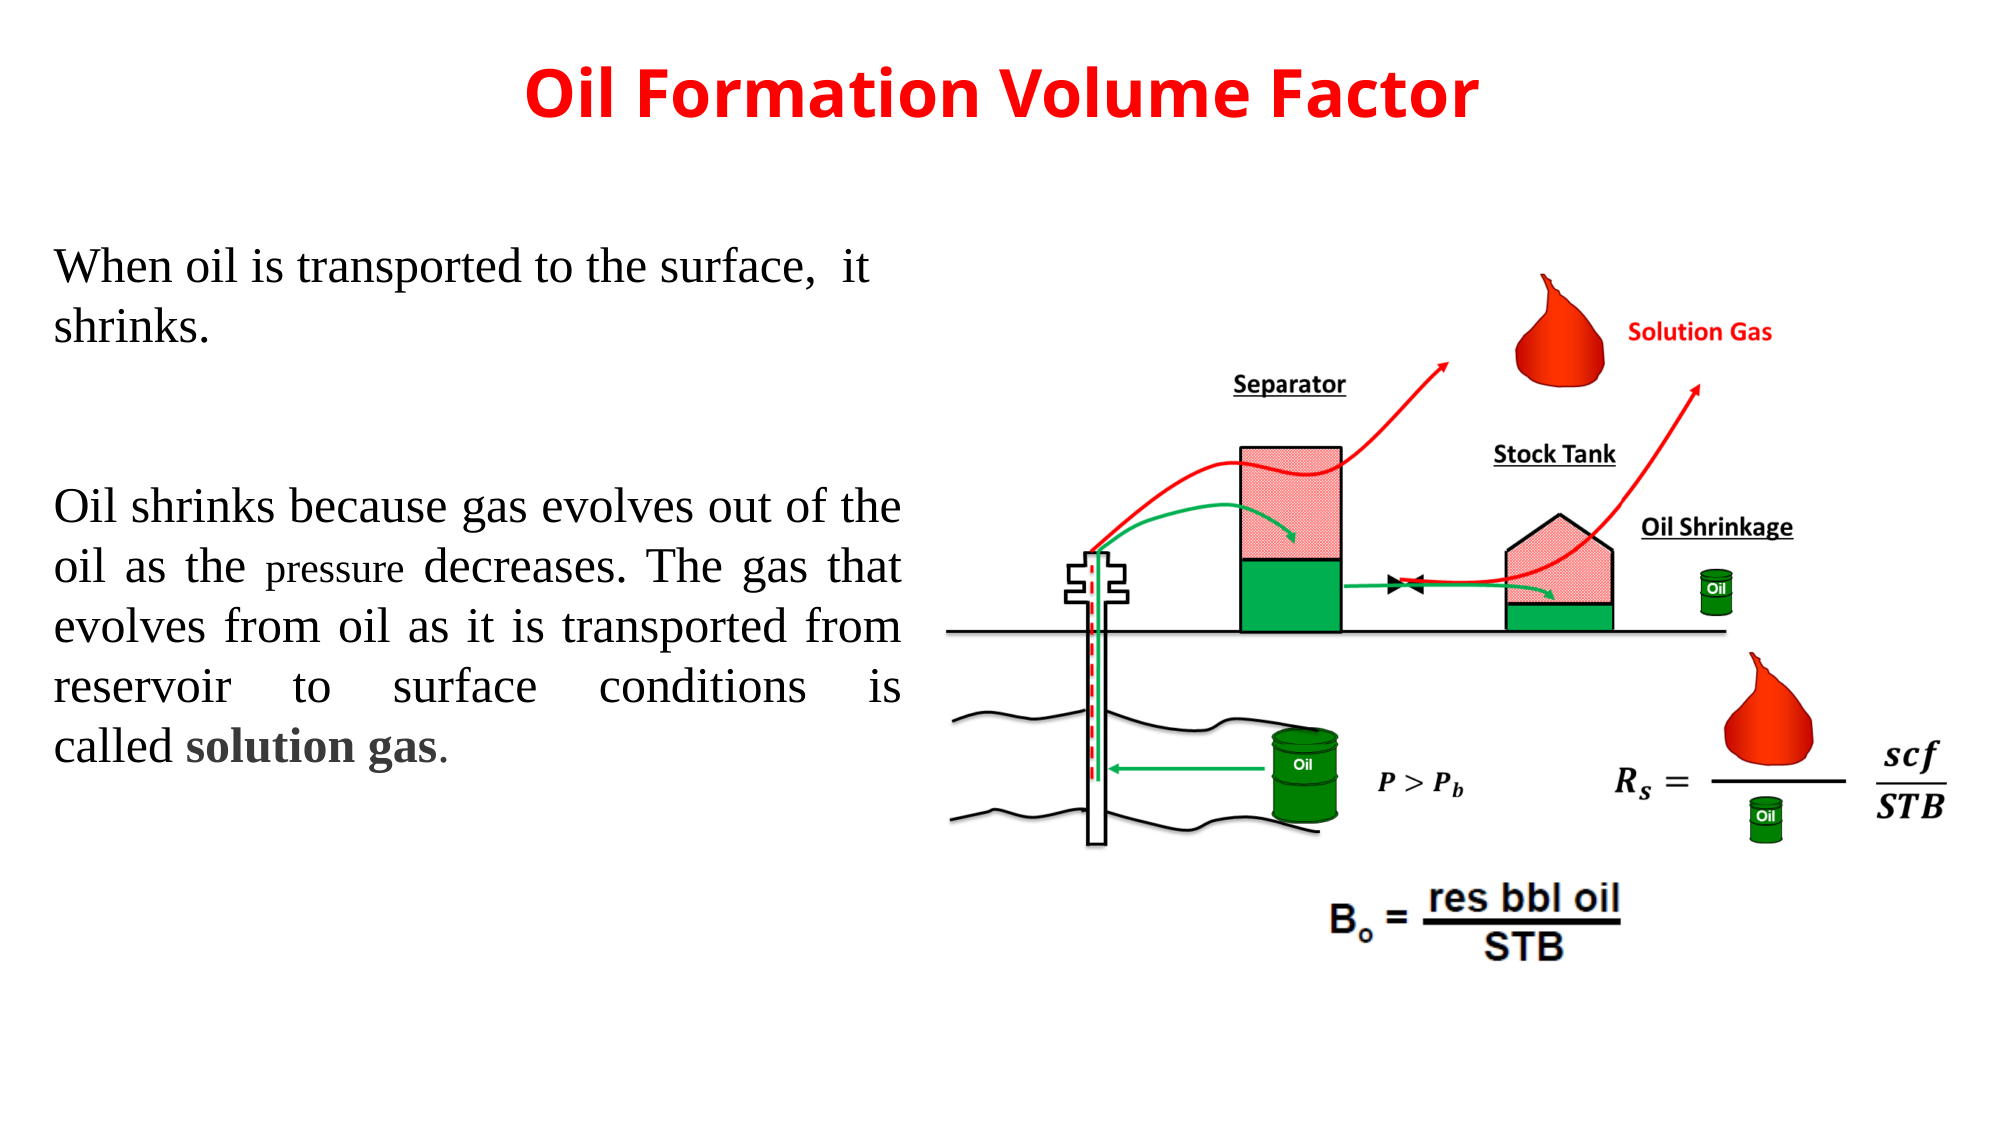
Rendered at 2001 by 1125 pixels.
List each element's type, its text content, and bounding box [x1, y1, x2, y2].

picture [941, 273, 1962, 852]
text_box When oil is transported to the surface, it shrinks. Oil shrinks because gas evolves out of the oil as the pressure decreases. The gas that evolves from oil as it is transported from reservoir to surface conditions is called solution gas. [38, 224, 918, 780]
picture [1308, 870, 1635, 984]
text_box Oil Formation Volume Factor [42, 23, 1962, 159]
